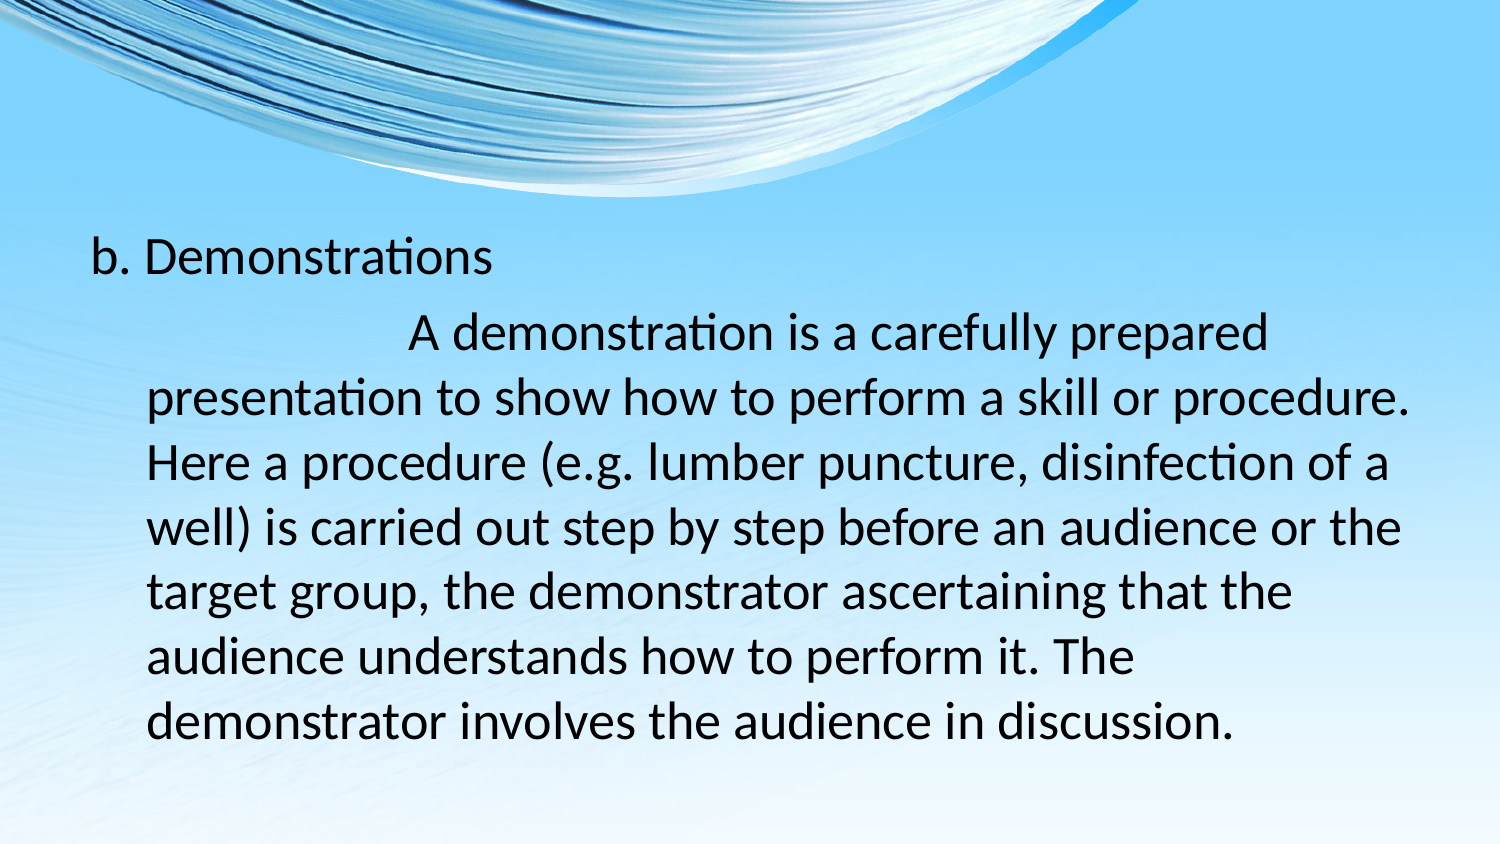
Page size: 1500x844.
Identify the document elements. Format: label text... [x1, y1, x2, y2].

picture [0, 0, 1500, 844]
list b. Demonstrations A demonstration is a carefully prepared presentation to show how to perform a skill or procedure. Here a procedure (e.g. lumber puncture, disinfection of a well) is carried out step by step before an audience or the target group, the demonstrator ascertaining that the audience understands how to perform it. The demonstrator involves the audience in discussion. [75, 212, 1441, 784]
